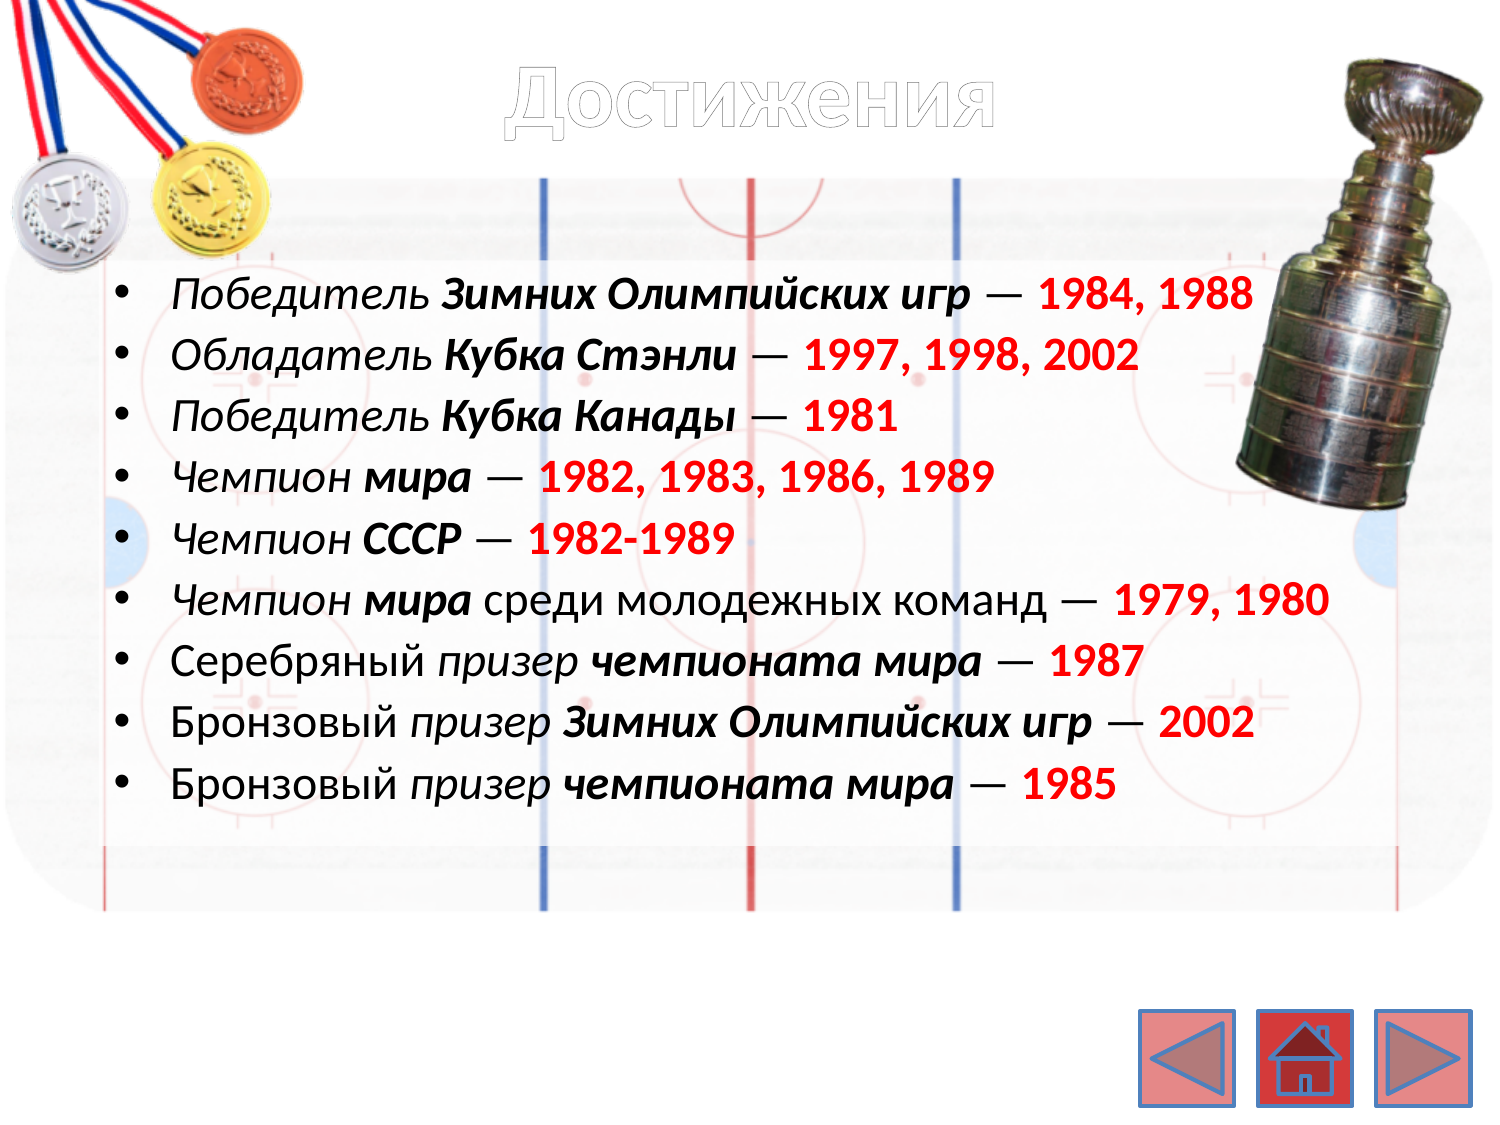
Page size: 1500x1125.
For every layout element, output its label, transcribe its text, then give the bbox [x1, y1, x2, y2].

picture [0, 0, 1500, 919]
text_box [1374, 1009, 1473, 1108]
text_box [1256, 1009, 1354, 1108]
text_box [1138, 1009, 1236, 1108]
list Победитель Зимних Олимпийских игр — 1984, 1988 Обладатель Кубка Стэнли — 1997, 1998, 2002 Победитель Кубка Канады — 1981 Чемпион мира — 1982, 1983, 1986, 1989 Чемпион СССР — 1982-1989 Чемпион мира среди молодежных команд — 1979, 1980 Серебряный призер чемпионата мира — 1987 Бронзовый призер Зимних Олимпийских игр — 2002 Бронзовый призер чемпионата мира — 1985 [98, 260, 1400, 847]
title Достижения [390, 18, 1359, 162]
